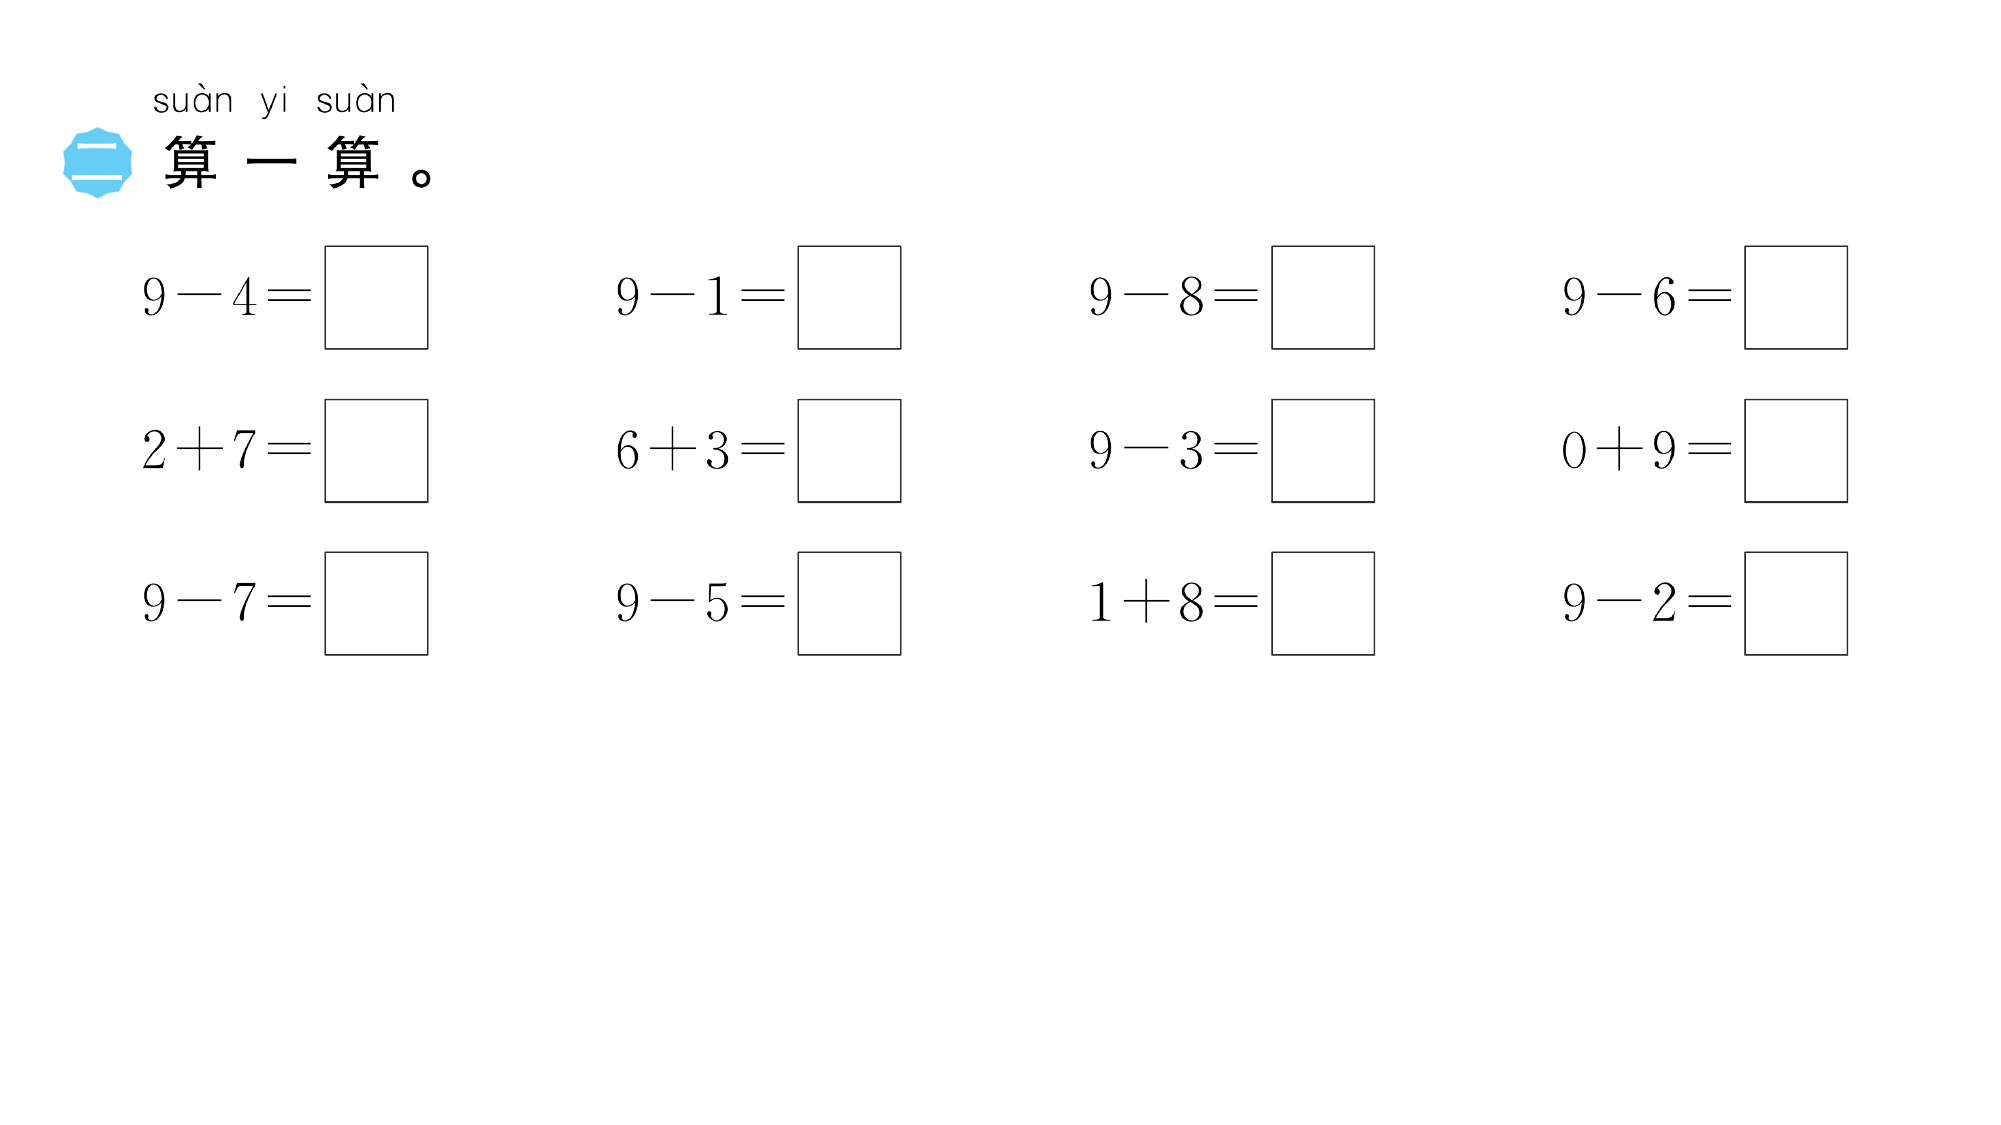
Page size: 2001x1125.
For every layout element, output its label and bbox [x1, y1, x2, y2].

picture [58, 58, 1949, 686]
